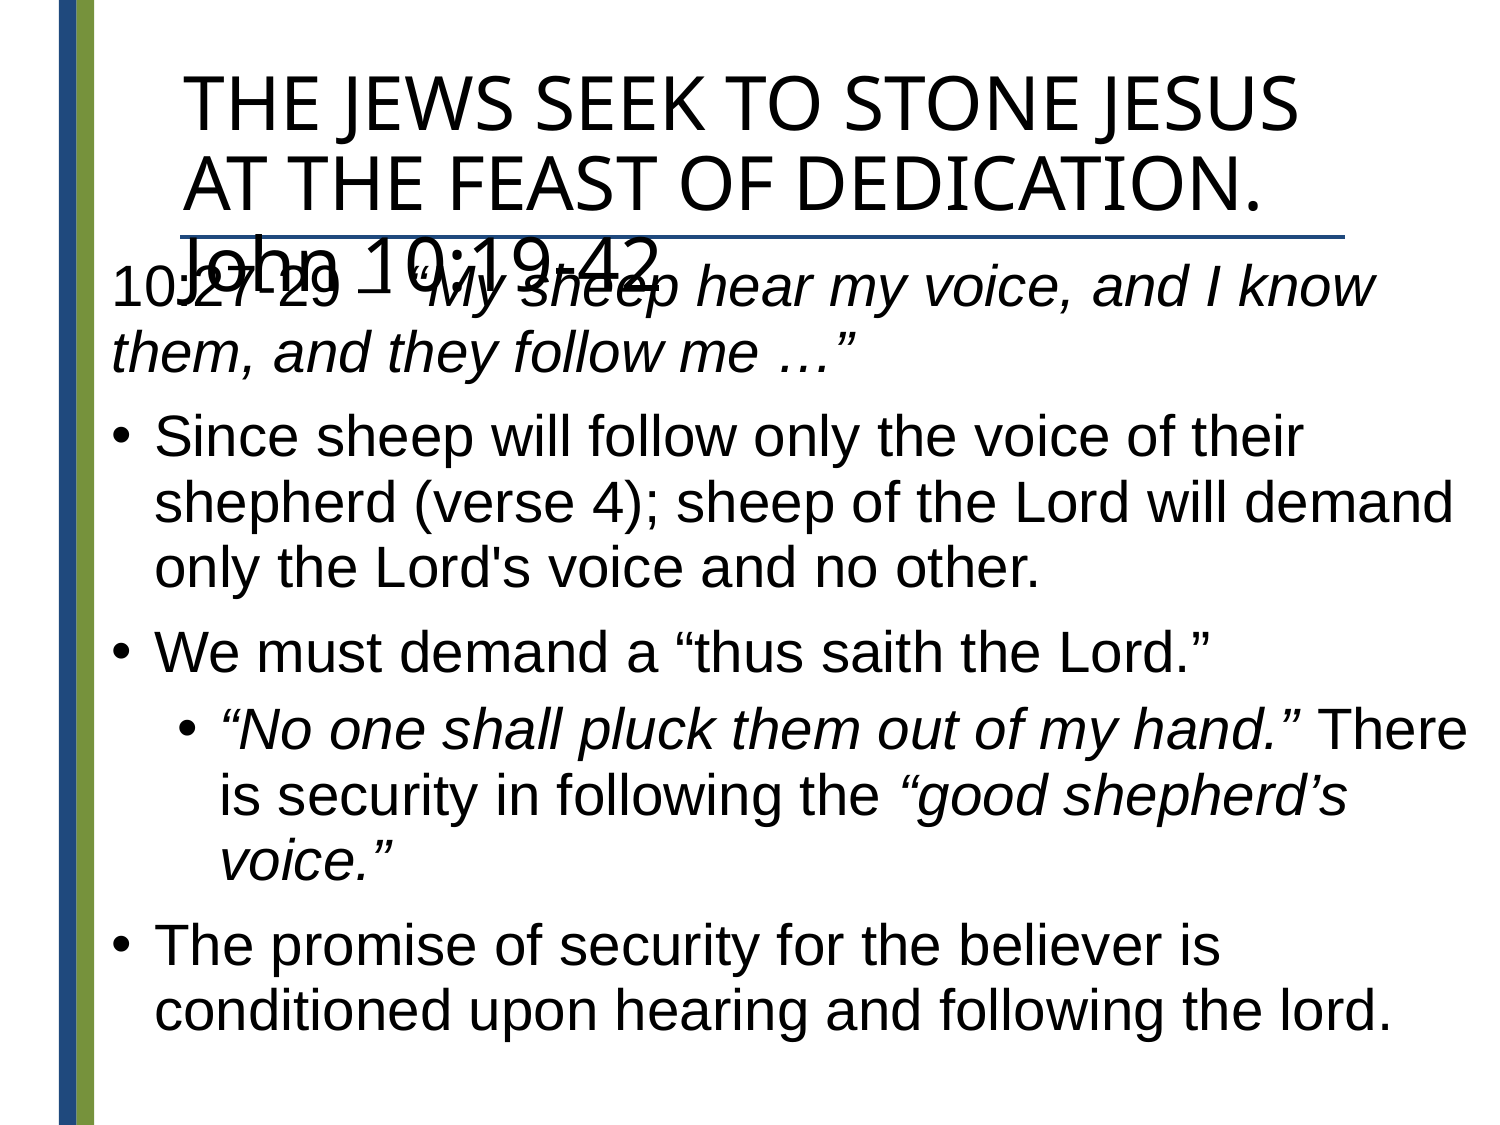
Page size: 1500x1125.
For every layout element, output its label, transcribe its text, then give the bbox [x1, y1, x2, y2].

list 10:27-29 – “My sheep hear my voice, and I know them, and they follow me …” Since sheep will follow only the voice of their shepherd (verse 4); sheep of the Lord will demand only the Lord's voice and no other. We must demand a “thus saith the Lord.” “No one shall pluck them out of my hand.” There is security in following the “good shepherd’s voice.” The promise of security for the believer is conditioned upon hearing and following the lord. [96, 246, 1496, 1052]
title THE JEWS SEEK TO STONE JESUS AT THE FEAST OF DEDICATION. John 10:19-42 [168, 59, 1350, 315]
